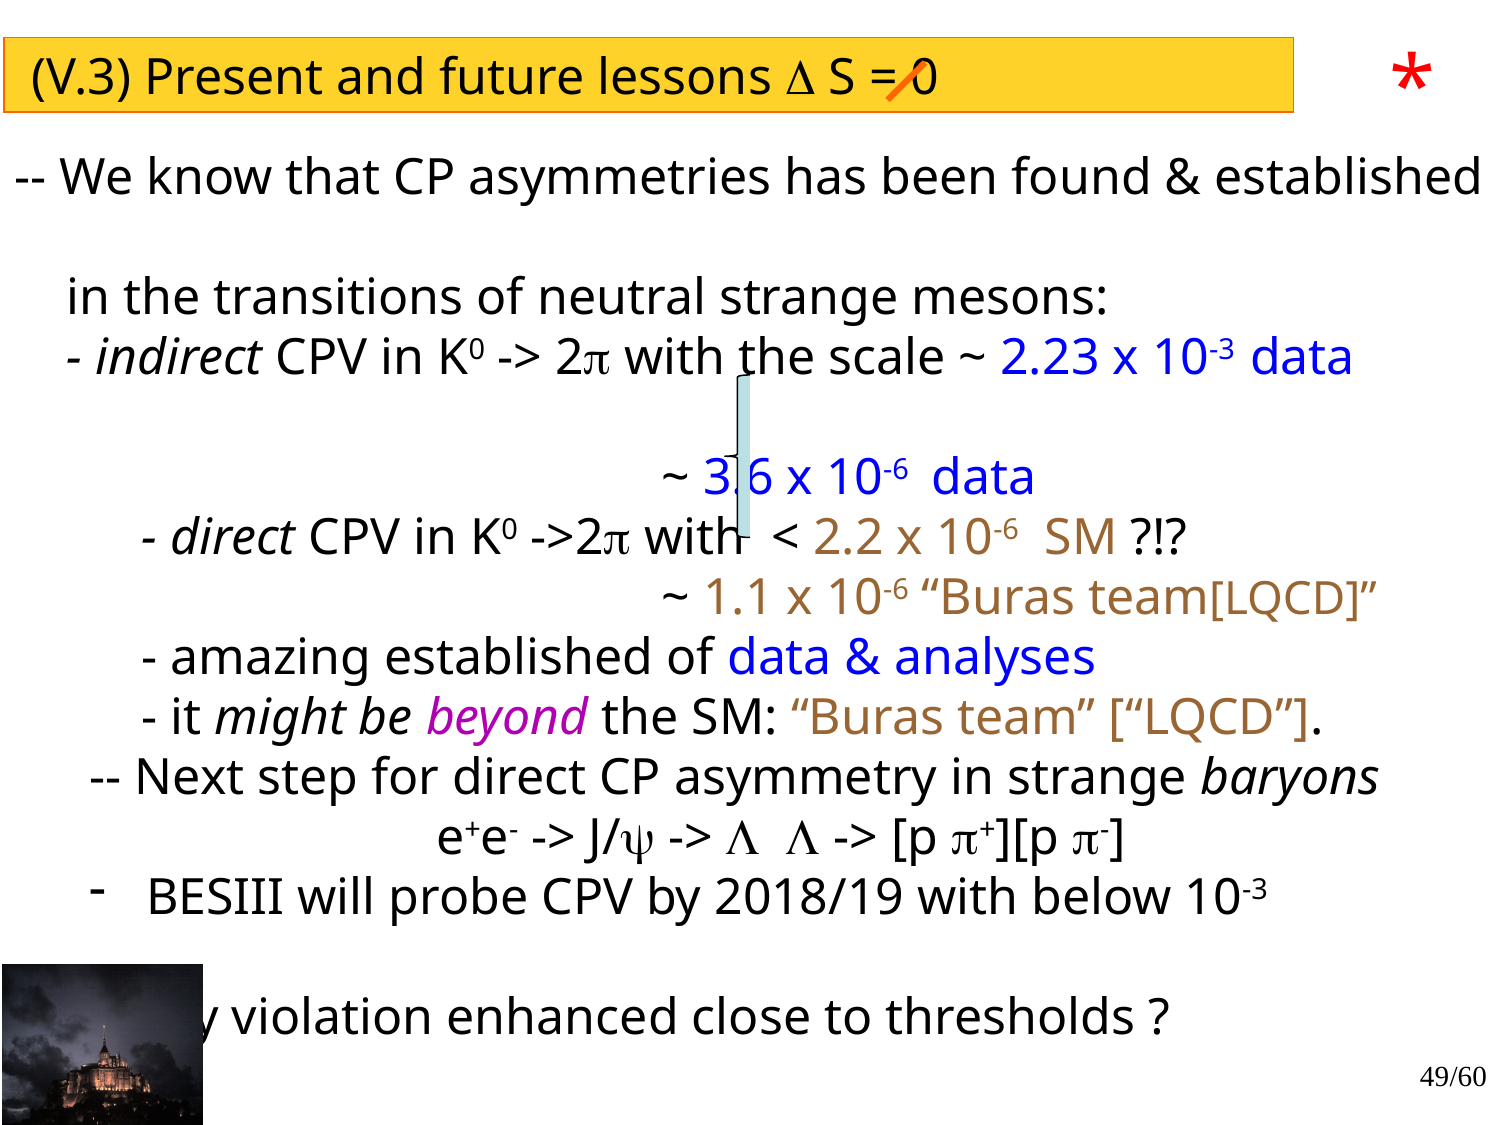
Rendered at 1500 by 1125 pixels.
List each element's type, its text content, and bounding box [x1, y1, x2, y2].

text_box [724, 374, 751, 538]
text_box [887, 62, 926, 101]
text_box * [1374, 24, 1434, 140]
text_box -- We know that CP asymmetries has been found & established in the transitions of neutral strange mesons: - indirect CPV in K0 -> 2p with the scale ~ 2.23 x 10-3 data ~ 3.6 x 10-6 data - direct CPV in K0 ->2p with < 2.2 x 10-6 SM ?!? ~ 1.1 x 10-6 “Buras team[LQCD]” - amazing established of data & analyses - it might be beyond the SM: “Buras team” [“LQCD”]. -- Next step for direct CP asymmetry in strange baryons e+e- -> J/y -> L L -> [p p+][p p-] BESIII will probe CPV by 2018/19 with below 10-3 -- duality violation enhanced close to thresholds ? [0, 137, 1500, 1053]
text_box (V.3) Present and future lessons D S = 0 [4, 37, 1294, 113]
text_box 49/60 [1189, 1049, 1500, 1125]
picture [1, 964, 203, 1125]
